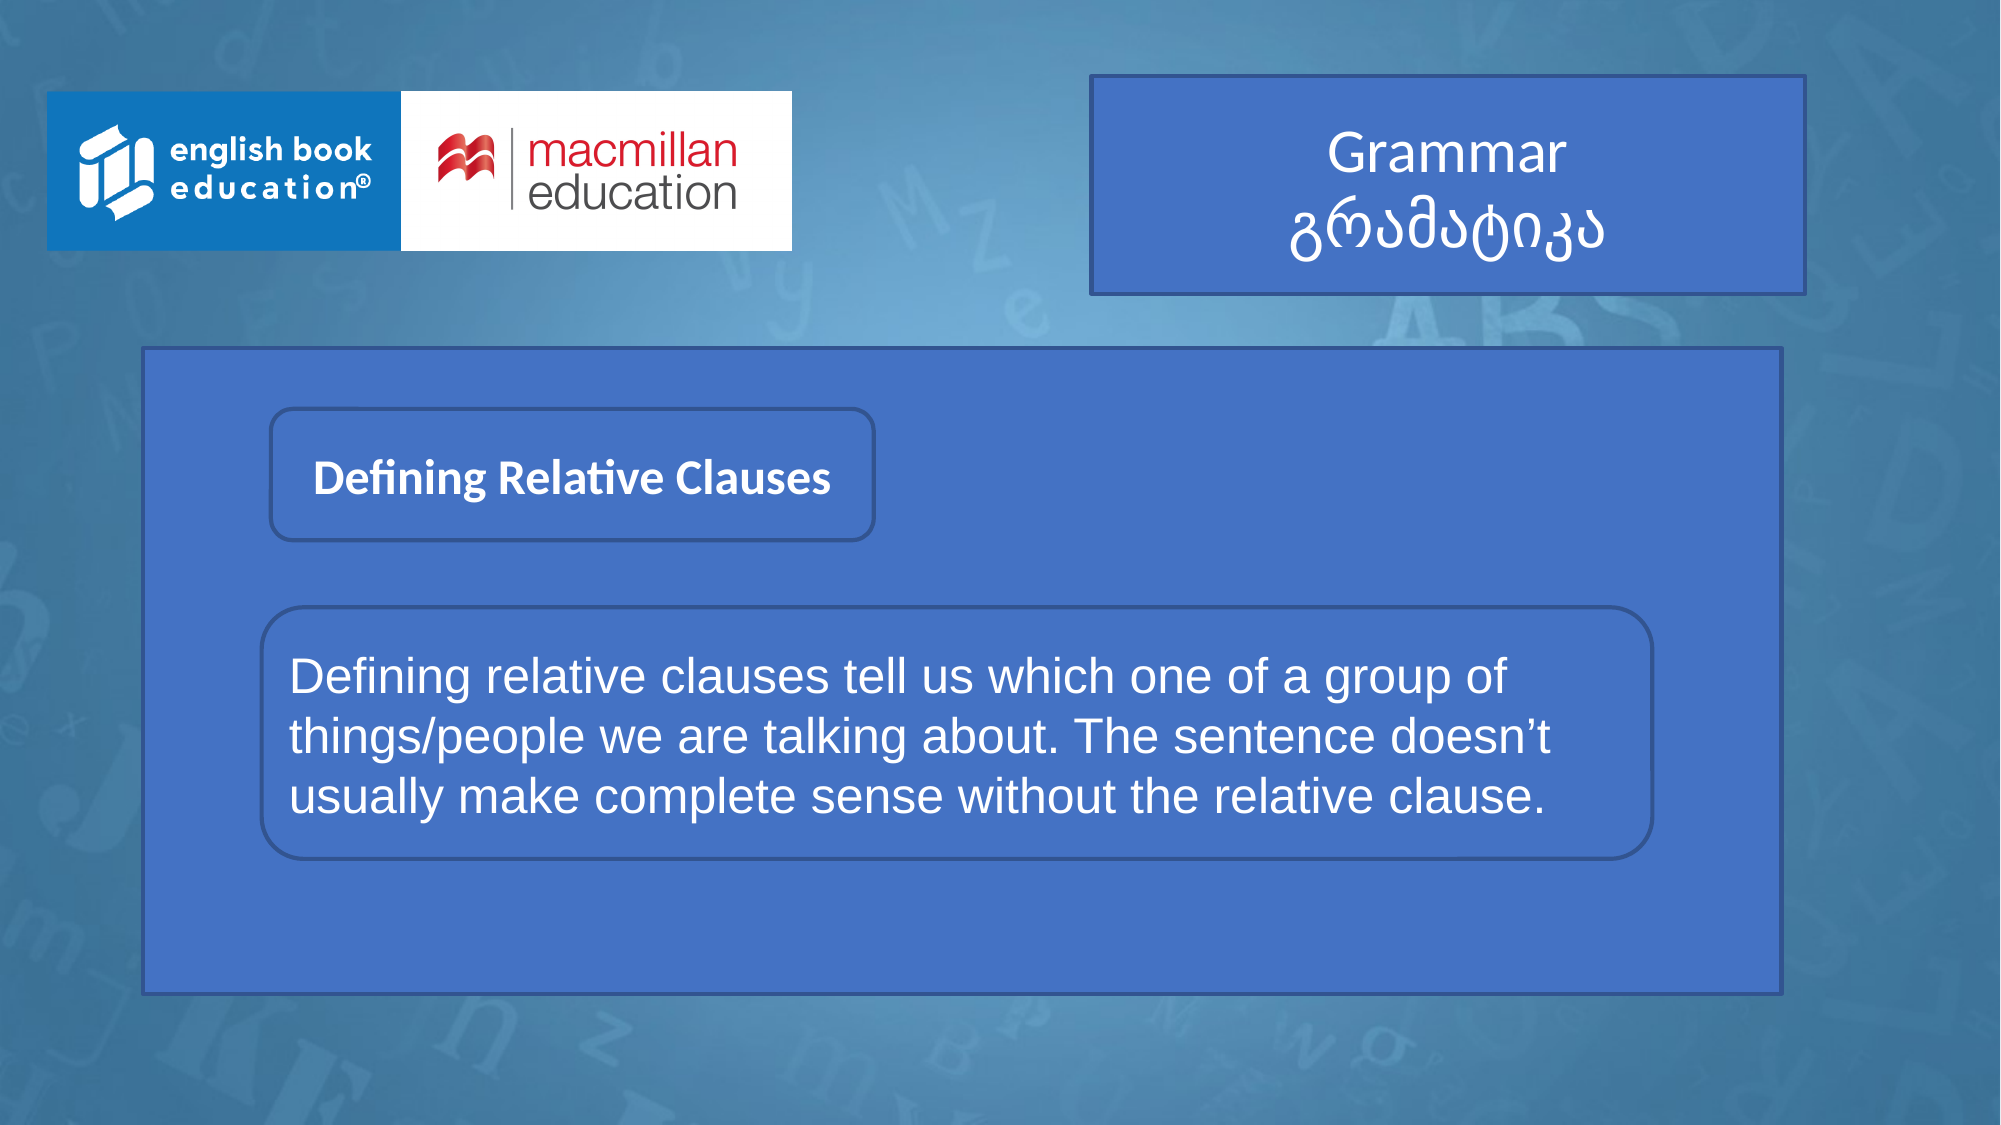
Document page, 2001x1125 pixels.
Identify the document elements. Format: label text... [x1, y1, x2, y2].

text_box Defining Relative Clauses [268, 406, 876, 543]
picture [0, 0, 2001, 1125]
text_box Grammar გრამატიკა [1089, 74, 1807, 296]
text_box Defining relative clauses tell us which one of a group of things/people we are talking about. The sentence doesn’t usually make complete sense without the relative clause. [259, 605, 1655, 861]
text_box [141, 346, 1784, 996]
